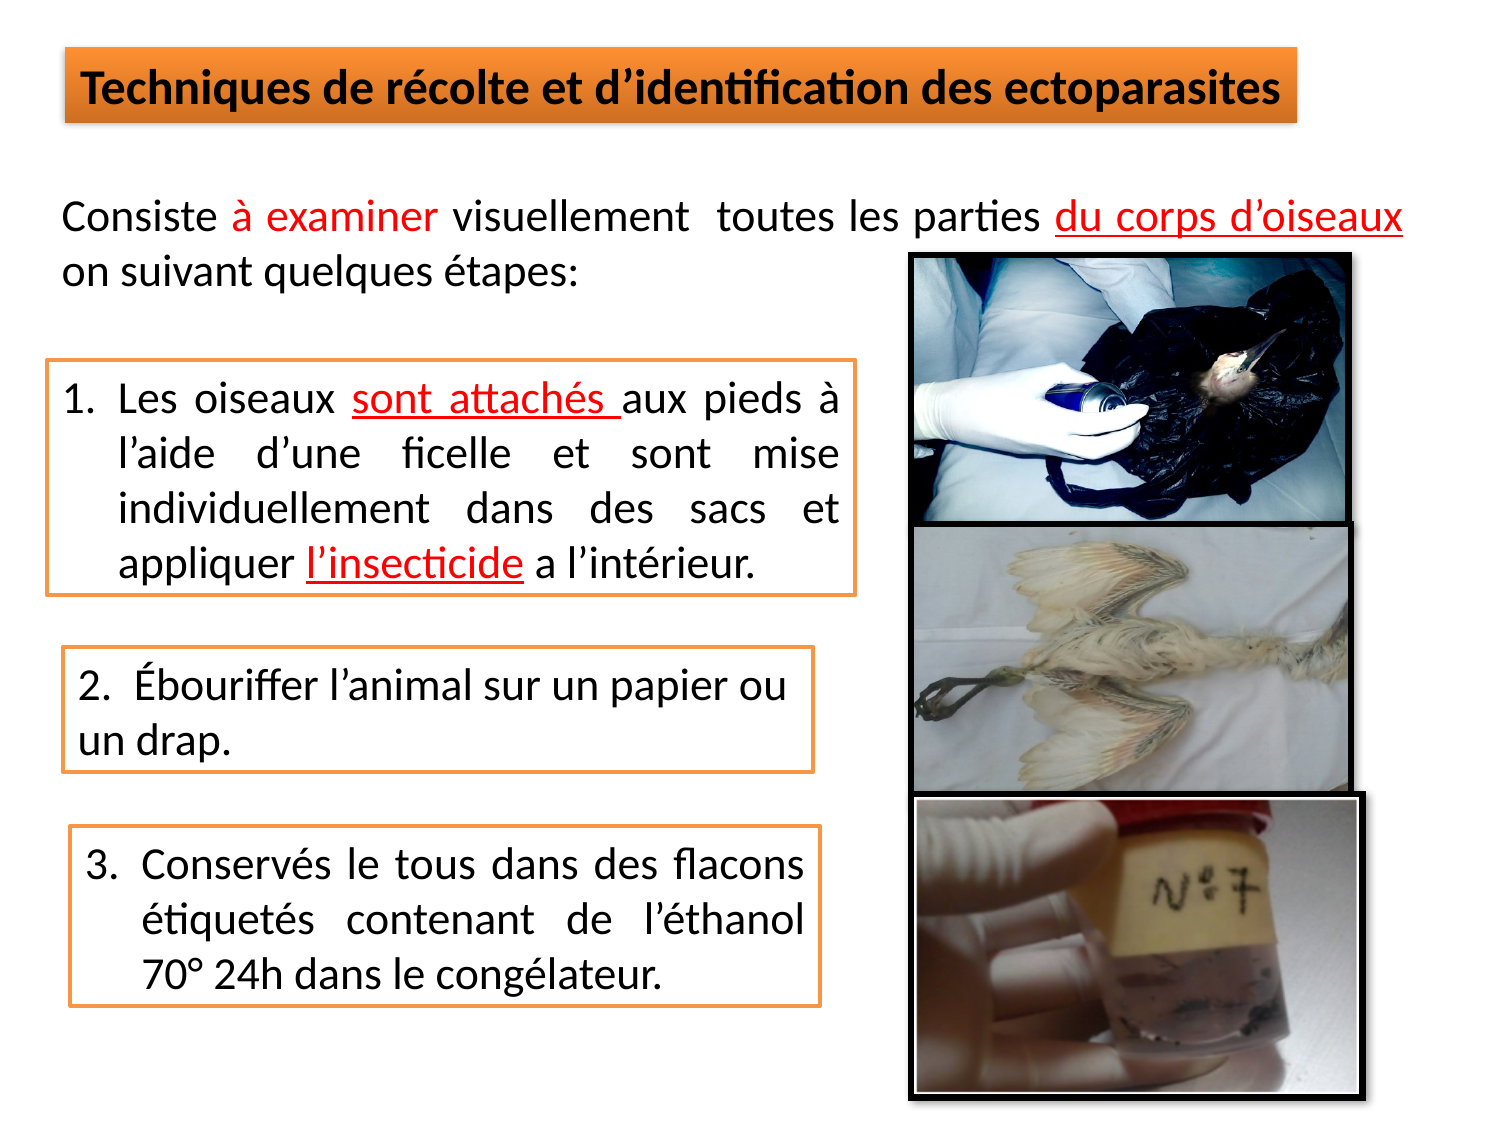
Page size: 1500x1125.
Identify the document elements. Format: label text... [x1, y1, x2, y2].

text_box Conservés le tous dans des flacons étiquetés contenant de l’éthanol 70° 24h dans le congélateur. [68, 824, 822, 1008]
picture [913, 257, 1360, 1095]
text_box Techniques de récolte et d’identification des ectoparasites [65, 47, 1298, 123]
text_box Les oiseaux sont attachés aux pieds à l’aide d’une ficelle et sont mise individuellement dans des sacs et appliquer l’insecticide a l’intérieur. [45, 358, 857, 597]
text_box Consiste à examiner visuellement toutes les parties du corps d’oiseaux on suivant quelques étapes: [46, 178, 1418, 304]
text_box Ébouriffer l’animal sur un papier ou un drap. [61, 645, 815, 774]
